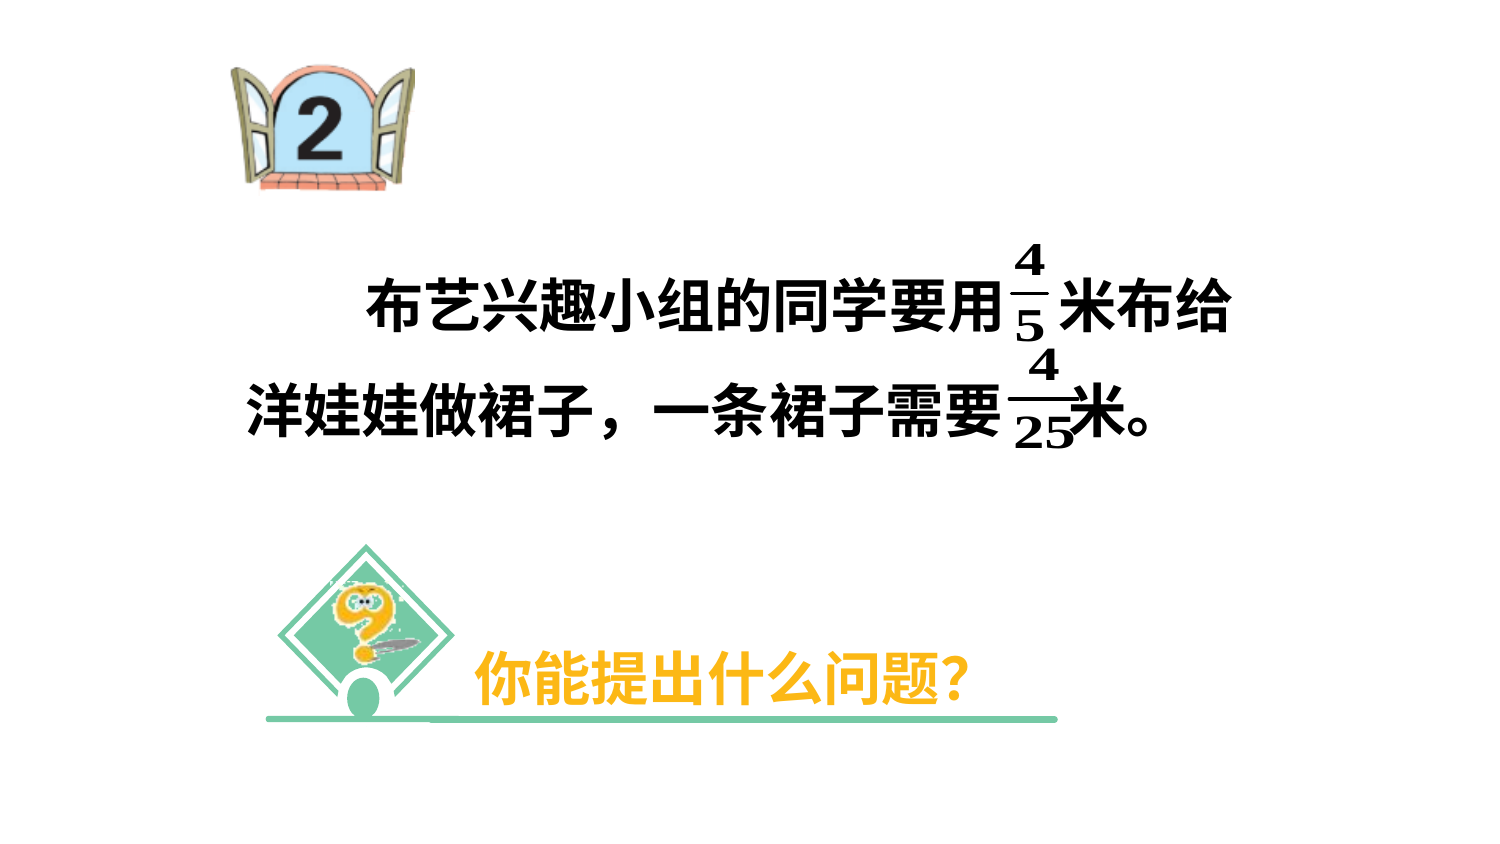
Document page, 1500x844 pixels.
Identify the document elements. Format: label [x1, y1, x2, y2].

text_box [229, 227, 1264, 460]
picture [216, 47, 416, 196]
text_box [265, 543, 1055, 727]
